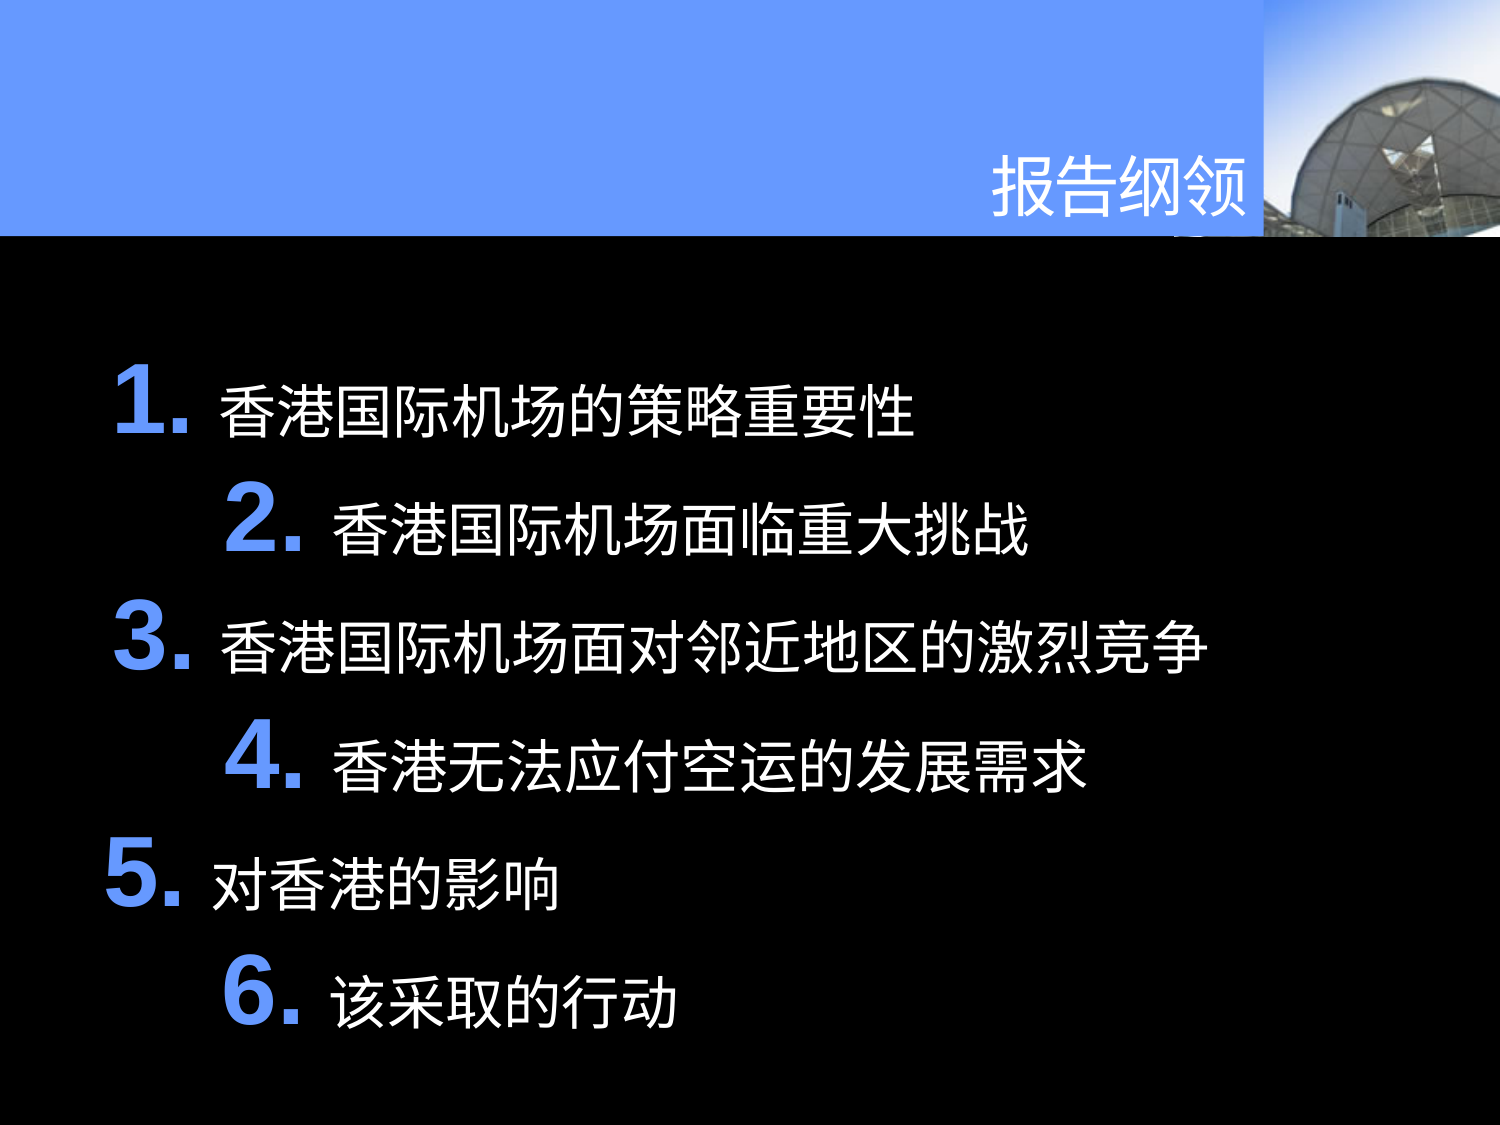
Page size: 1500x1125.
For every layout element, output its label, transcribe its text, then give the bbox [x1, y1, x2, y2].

text_box 6.该采取的行动 [207, 916, 694, 1052]
text_box 3.香港国际机场面对邻近地区的激烈竞争 [97, 562, 1500, 698]
text_box 5.对香港的影响 [88, 798, 576, 934]
picture [1173, 0, 1500, 237]
text_box 4.香港无法应付空运的发展需求 [209, 698, 1104, 816]
text_box 报告纲领 [975, 137, 1168, 233]
text_box 1.香港国际机场的策略重要性 [96, 326, 1395, 461]
text_box [0, 0, 1171, 237]
text_box 2.香港国际机场面临重大挑战 [208, 444, 1045, 562]
